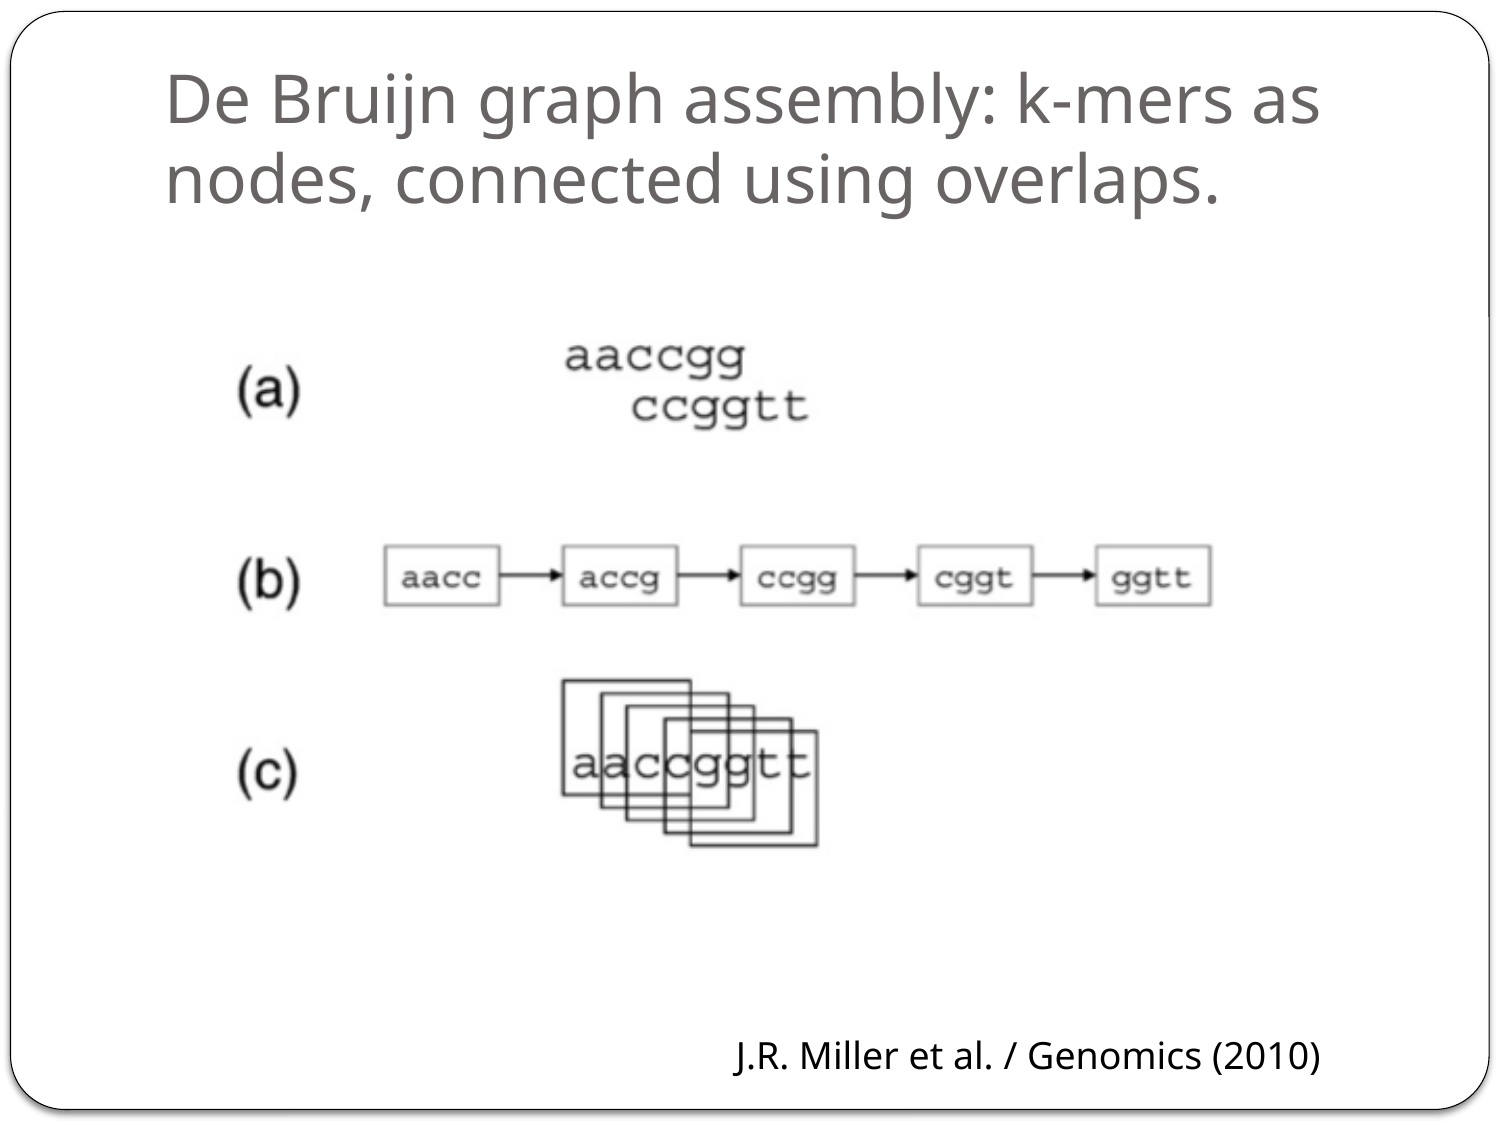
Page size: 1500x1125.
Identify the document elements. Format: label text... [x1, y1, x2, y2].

title De Bruijn graph assembly: k-mers as nodes, connected using overlaps. [150, 45, 1425, 233]
picture [186, 319, 1306, 874]
text_box J.R. Miller et al. / Genomics (2010) [721, 1024, 1336, 1085]
